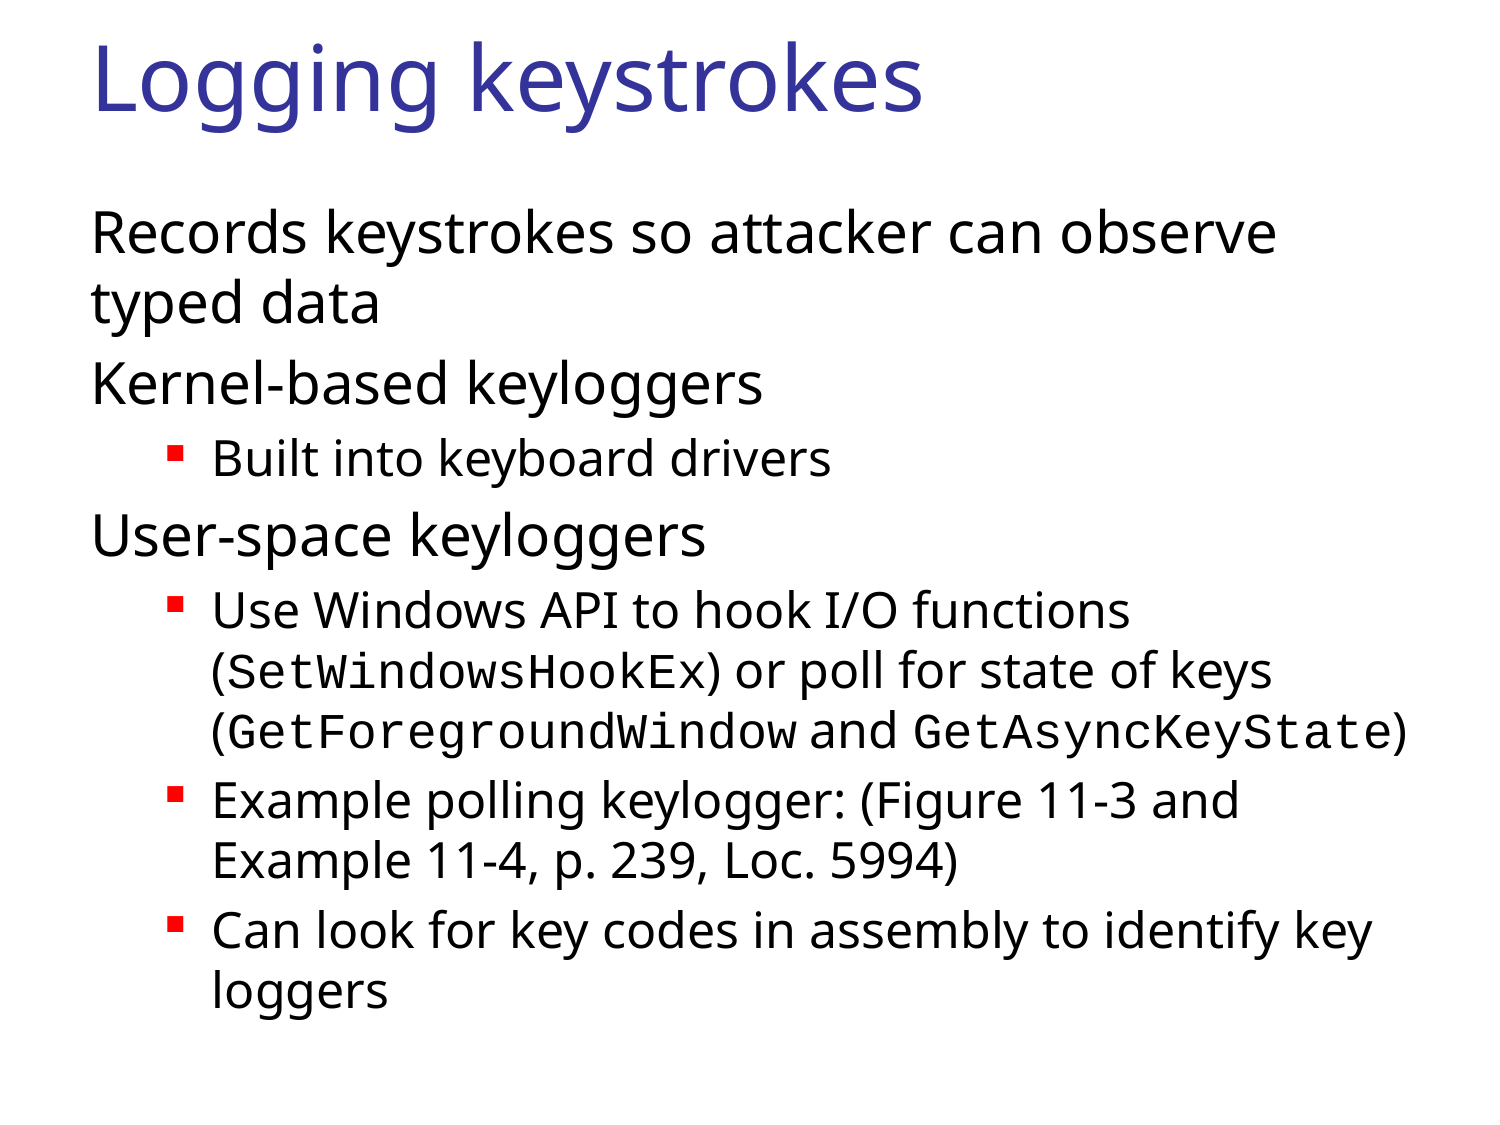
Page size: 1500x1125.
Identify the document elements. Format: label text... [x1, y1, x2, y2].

list Records keystrokes so attacker can observe typed data Kernel-based keyloggers Built into keyboard drivers User-space keyloggers Use Windows API to hook I/O functions (SetWindowsHookEx) or poll for state of keys (GetForegroundWindow and GetAsyncKeyState) Example polling keylogger: (Figure 11-3 and Example 11-4, p. 239, Loc. 5994) Can look for key codes in assembly to identify key loggers [75, 187, 1450, 1006]
title Logging keystrokes [75, 35, 1455, 138]
